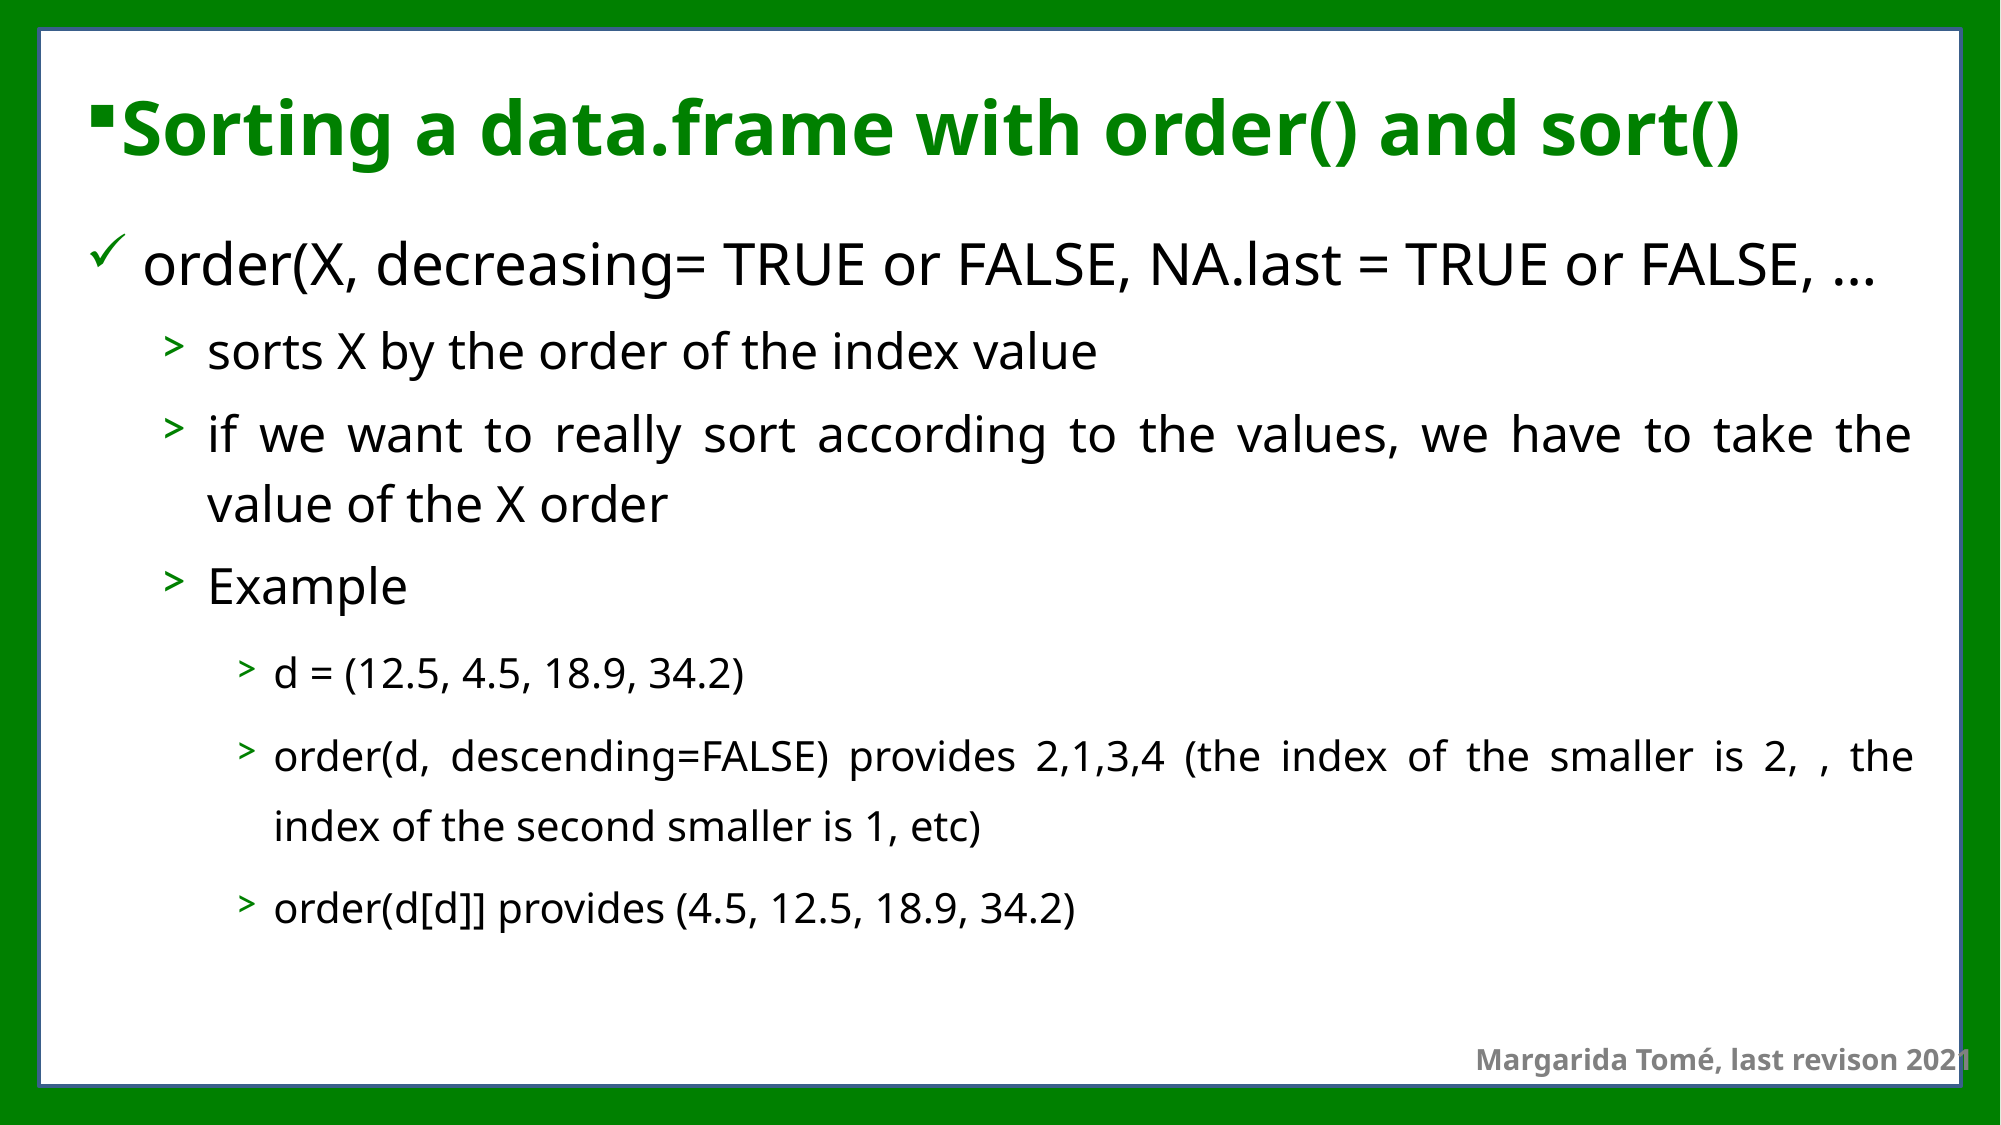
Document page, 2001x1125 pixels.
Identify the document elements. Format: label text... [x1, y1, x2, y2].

list order(X, decreasing= TRUE or FALSE, NA.last = TRUE or FALSE, … sorts X by the order of the index value if we want to really sort according to the values, we have to take the value of the X order Example d = (12.5, 4.5, 18.9, 34.2) order(d, descending=FALSE) provides 2,1,3,4 (the index of the smaller is 2, , the index of the second smaller is 1, etc) order(d[d]] provides (4.5, 12.5, 18.9, 34.2) [70, 219, 1930, 1040]
title Sorting a data.frame with order() and sort() [70, 66, 1930, 185]
